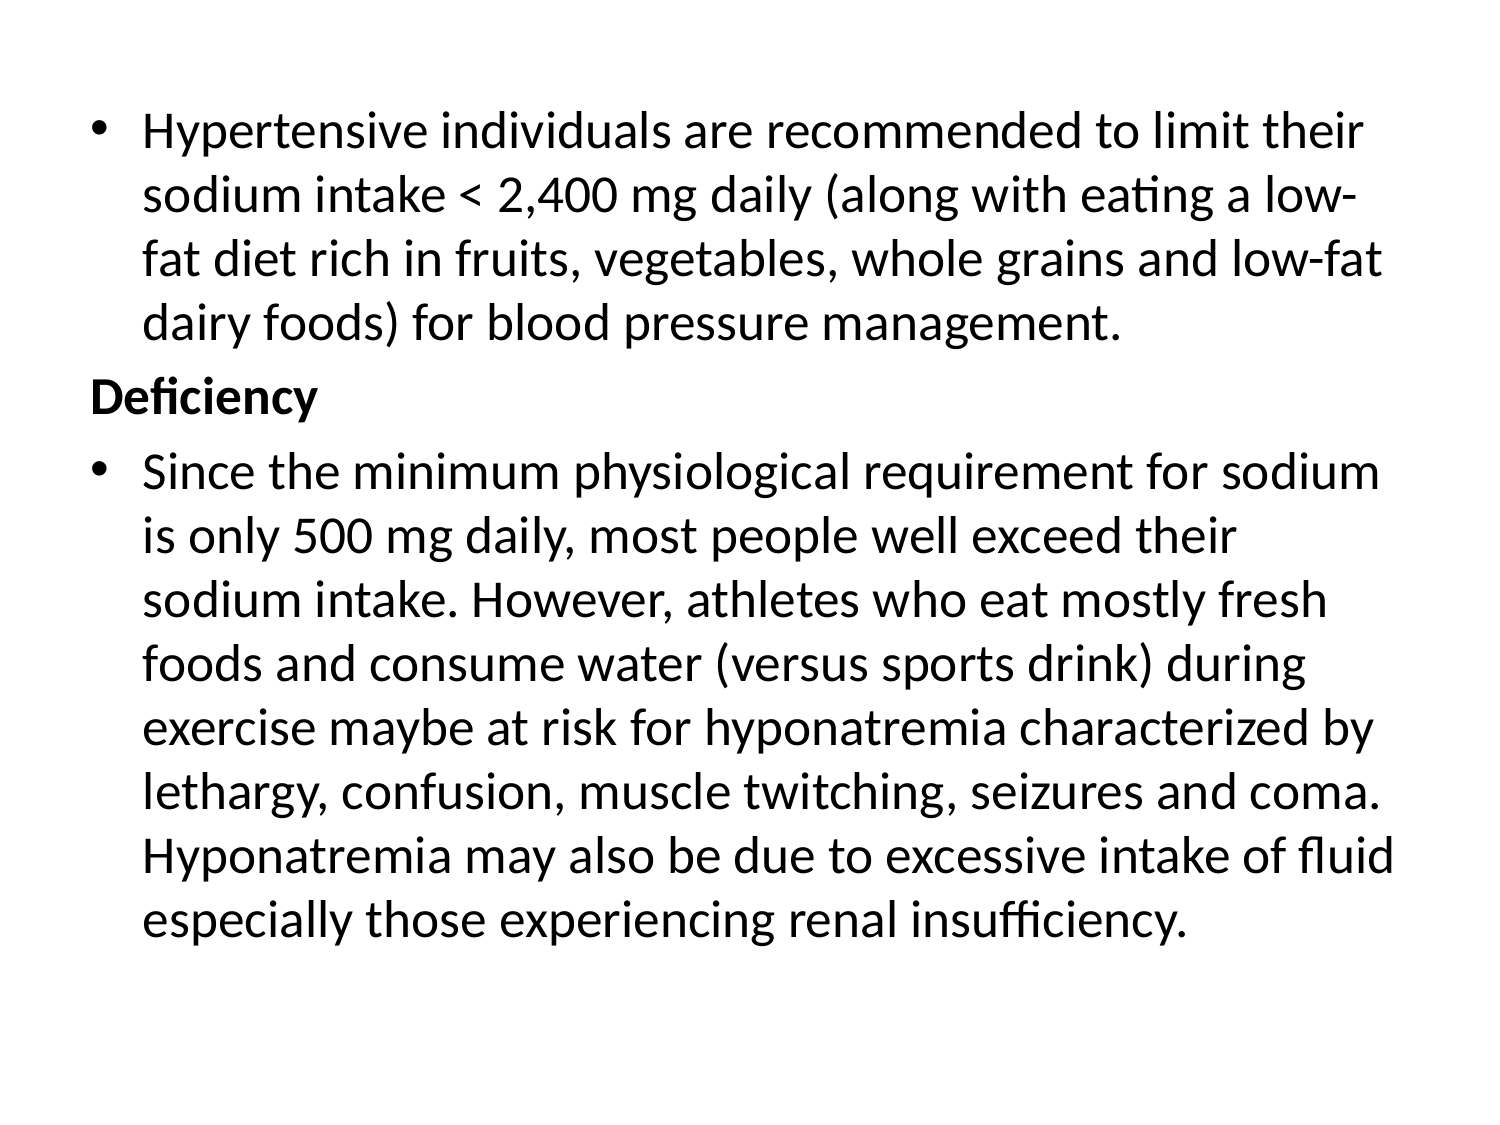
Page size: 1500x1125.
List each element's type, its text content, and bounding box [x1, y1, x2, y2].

list Hypertensive individuals are recommended to limit their sodium intake < 2,400 mg daily (along with eating a low-fat diet rich in fruits, vegetables, whole grains and low-fat dairy foods) for blood pressure management. Deficiency Since the minimum physiological requirement for sodium is only 500 mg daily, most people well exceed their sodium intake. However, athletes who eat mostly fresh foods and consume water (versus sports drink) during exercise maybe at risk for hyponatremia characterized by lethargy, confusion, muscle twitching, seizures and coma. Hyponatremia may also be due to excessive intake of fluid especially those experiencing renal insufficiency. [75, 87, 1425, 1005]
